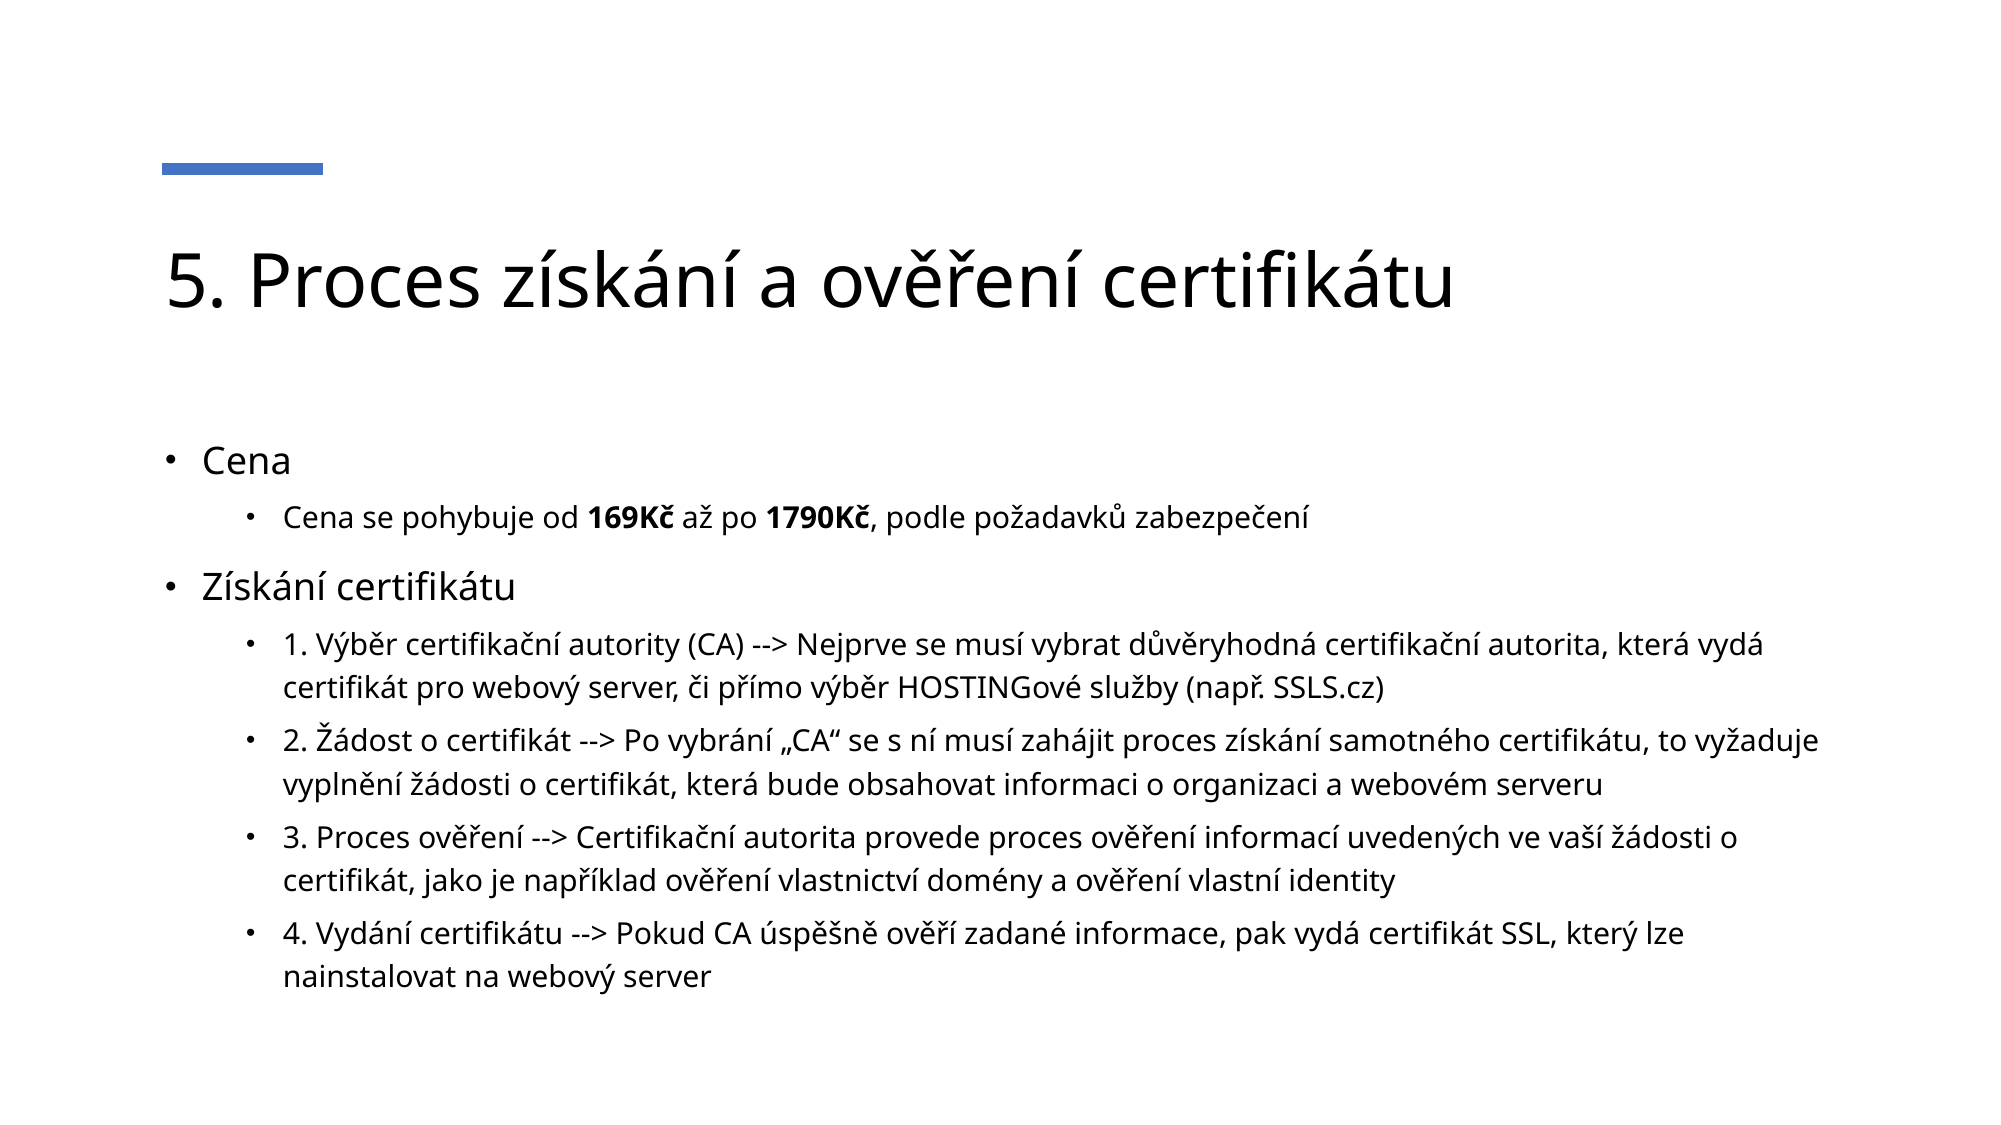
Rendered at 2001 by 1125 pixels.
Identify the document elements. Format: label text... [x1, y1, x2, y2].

list Cena Cena se pohybuje od 169Kč až po 1790Kč, podle požadavků zabezpečení Získání certifikátu 1. Výběr certifikační autority (CA) --> Nejprve se musí vybrat důvěryhodná certifikační autorita, která vydá certifikát pro webový server, či přímo výběr HOSTINGové služby (např. SSLS.cz) 2. Žádost o certifikát --> Po vybrání „CA“ se s ní musí zahájit proces získání samotného certifikátu, to vyžaduje vyplnění žádosti o certifikát, která bude obsahovat informaci o organizaci a webovém serveru 3. Proces ověření --> Certifikační autorita provede proces ověření informací uvedených ve vaší žádosti o certifikát, jako je například ověření vlastnictví domény a ověření vlastní identity 4. Vydání certifikátu --> Pokud CA úspěšně ověří zadané informace, pak vydá certifikát SSL, který lze nainstalovat na webový server [150, 419, 1850, 1004]
title 5. Proces získání a ověření certifikátu [150, 224, 1850, 419]
